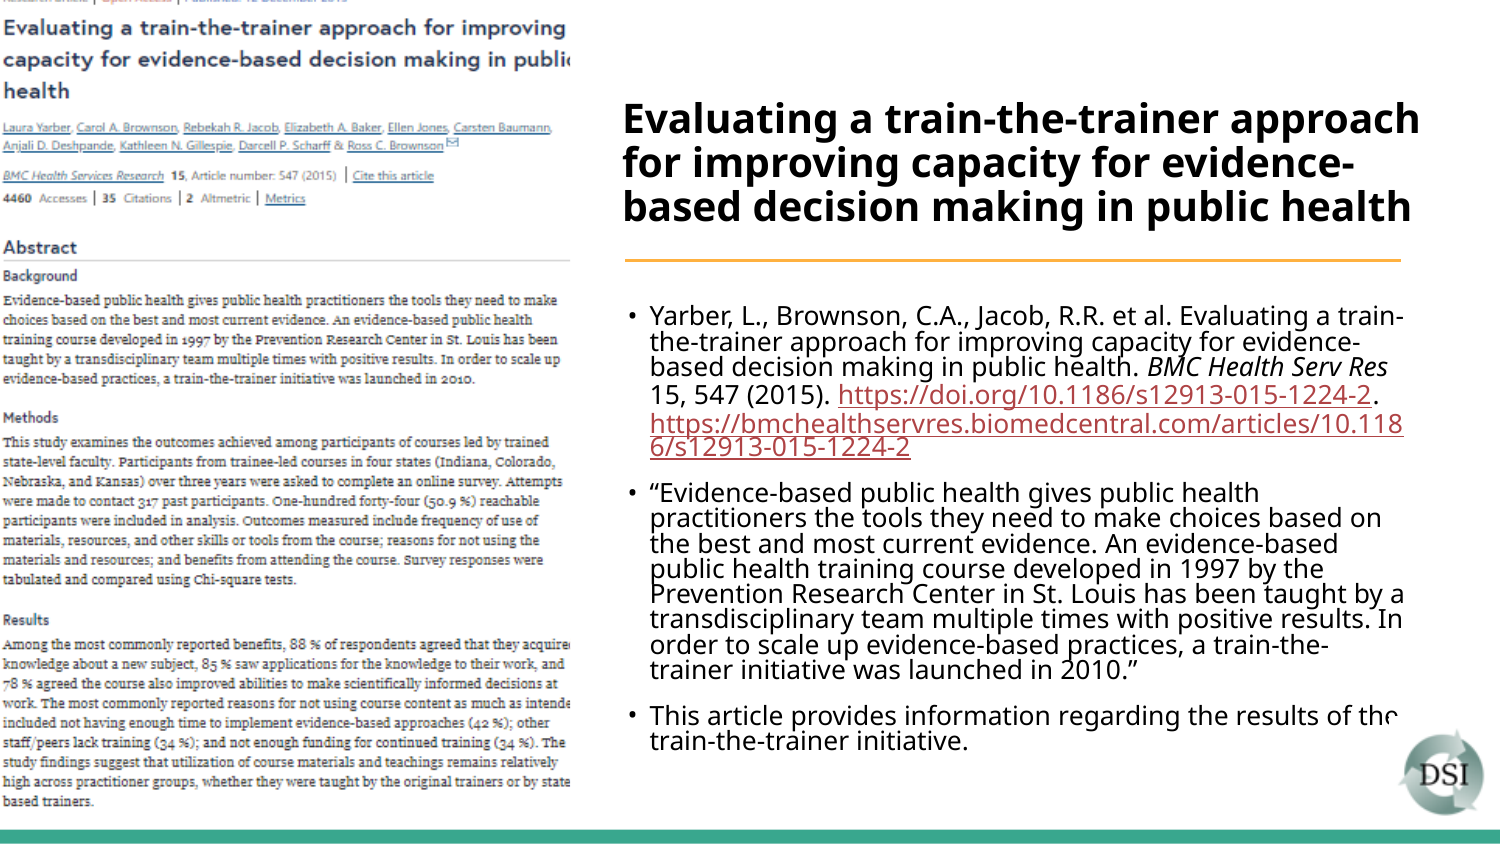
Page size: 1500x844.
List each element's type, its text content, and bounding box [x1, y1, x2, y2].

picture [0, 0, 571, 820]
picture [1388, 716, 1500, 827]
title Evaluating a train-the-trainer approach for improving capacity for evidence- based decision making in public health [610, 77, 1437, 236]
list Yarber, L., Brownson, C.A., Jacob, R.R. et al. Evaluating a train-the-trainer approach for improving capacity for evidence-based decision making in public health. BMC Health Serv Res 15, 547 (2015). https://doi.org/10.1186/s12913-015-1224-2. https://bmchealthservres.biomedcentral.com/articles/10.1186/s12913-015-1224-2 “Evidence-based public health gives public health practitioners the tools they need to make choices based on the best and most current evidence. An evidence-based public health training course developed in 1997 by the Prevention Research Center in St. Louis has been taught by a transdisciplinary team multiple times with positive results. In order to scale up evidence-based practices, a train-the-trainer initiative was launched in 2010.” This article provides information regarding the results of the train-the-trainer initiative. [610, 300, 1422, 766]
